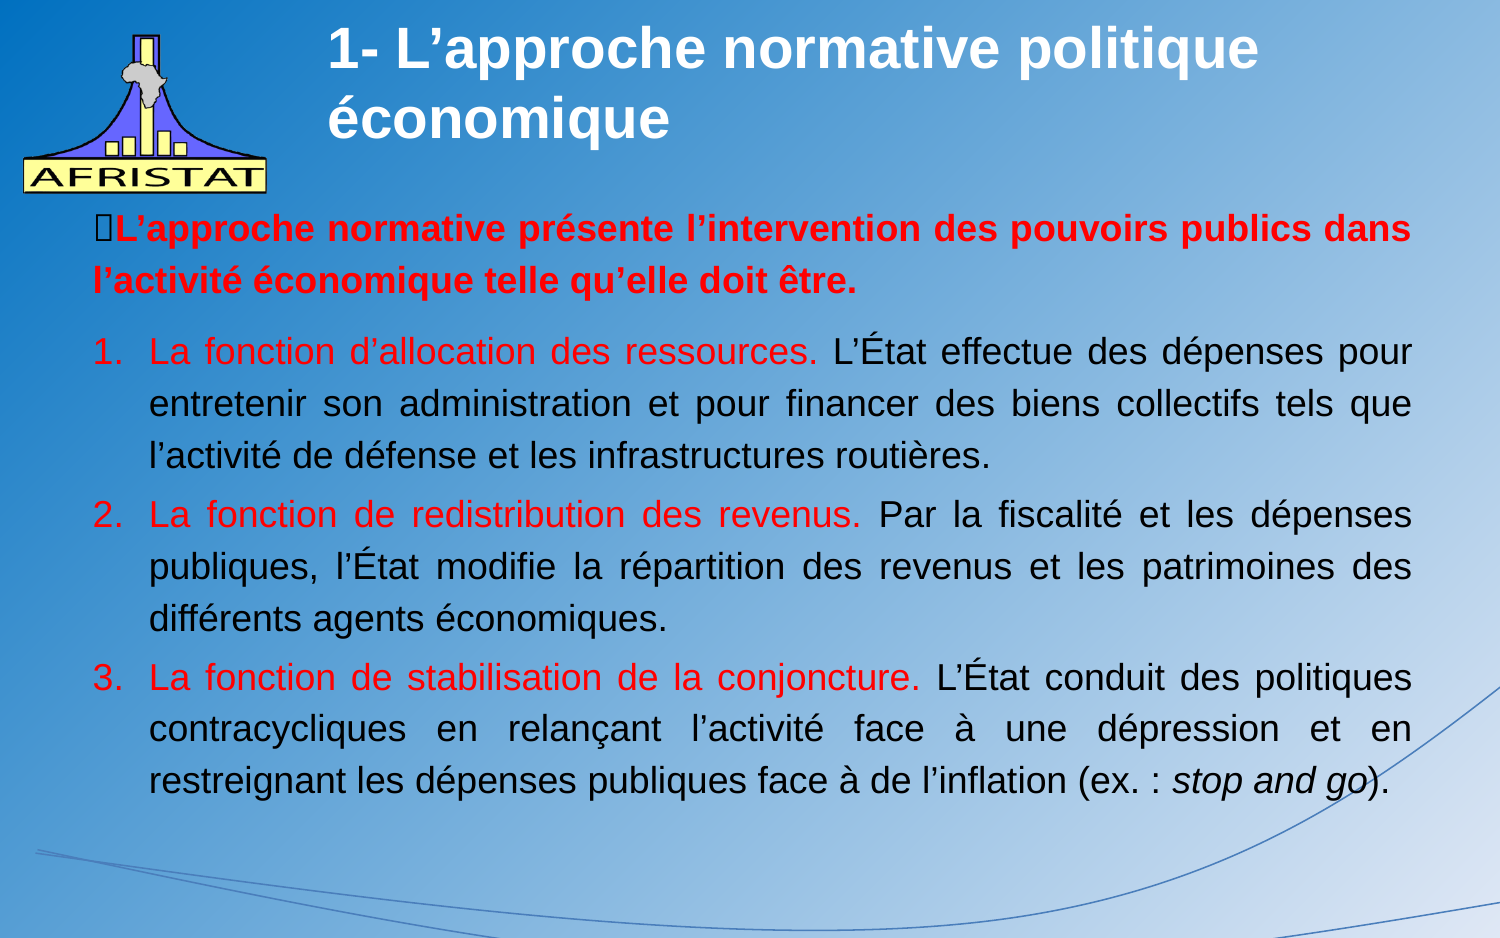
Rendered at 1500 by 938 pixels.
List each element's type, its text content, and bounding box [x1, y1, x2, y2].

title 1- L’approche normative politique économique [312, 37, 1425, 189]
list L’approche normative présente l’intervention des pouvoirs publics dans l’activité économique telle qu’elle doit être. La fonction d’allocation des ressources. L’État effectue des dépenses pour entretenir son administration et pour financer des biens collectifs tels que l’activité de défense et les infrastructures routières. La fonction de redistribution des revenus. Par la fiscalité et les dépenses publiques, l’État modifie la répartition des revenus et les patrimoines des différents agents économiques. La fonction de stabilisation de la conjoncture. L’État conduit des politiques contracycliques en relançant l’activité face à une dépression et en restreignant les dépenses publiques face à de l’inflation (ex. : stop and go). [77, 189, 1428, 871]
picture [17, 28, 272, 198]
